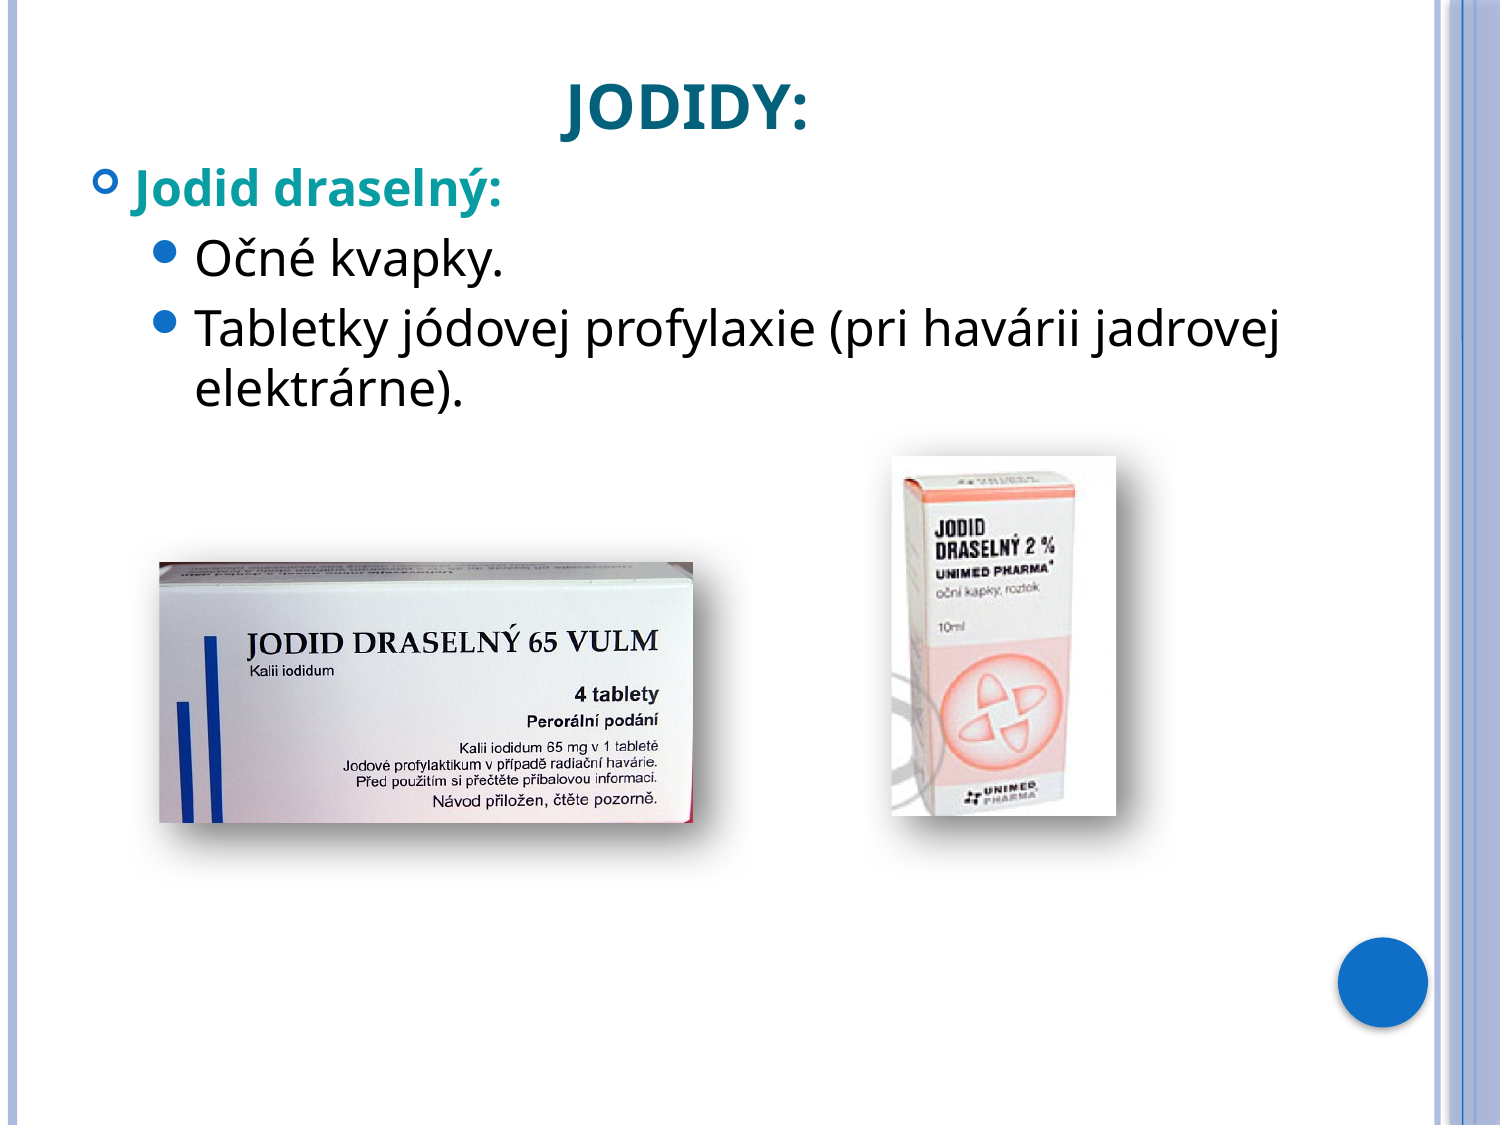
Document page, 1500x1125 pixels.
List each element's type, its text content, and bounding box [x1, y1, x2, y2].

picture [891, 455, 1117, 816]
list Jodid draselný: Očné kvapky. Tabletky jódovej profylaxie (pri havárii jadrovej elektrárne). [75, 149, 1376, 1062]
title Jodidy: [75, 45, 1300, 149]
picture [158, 561, 694, 823]
